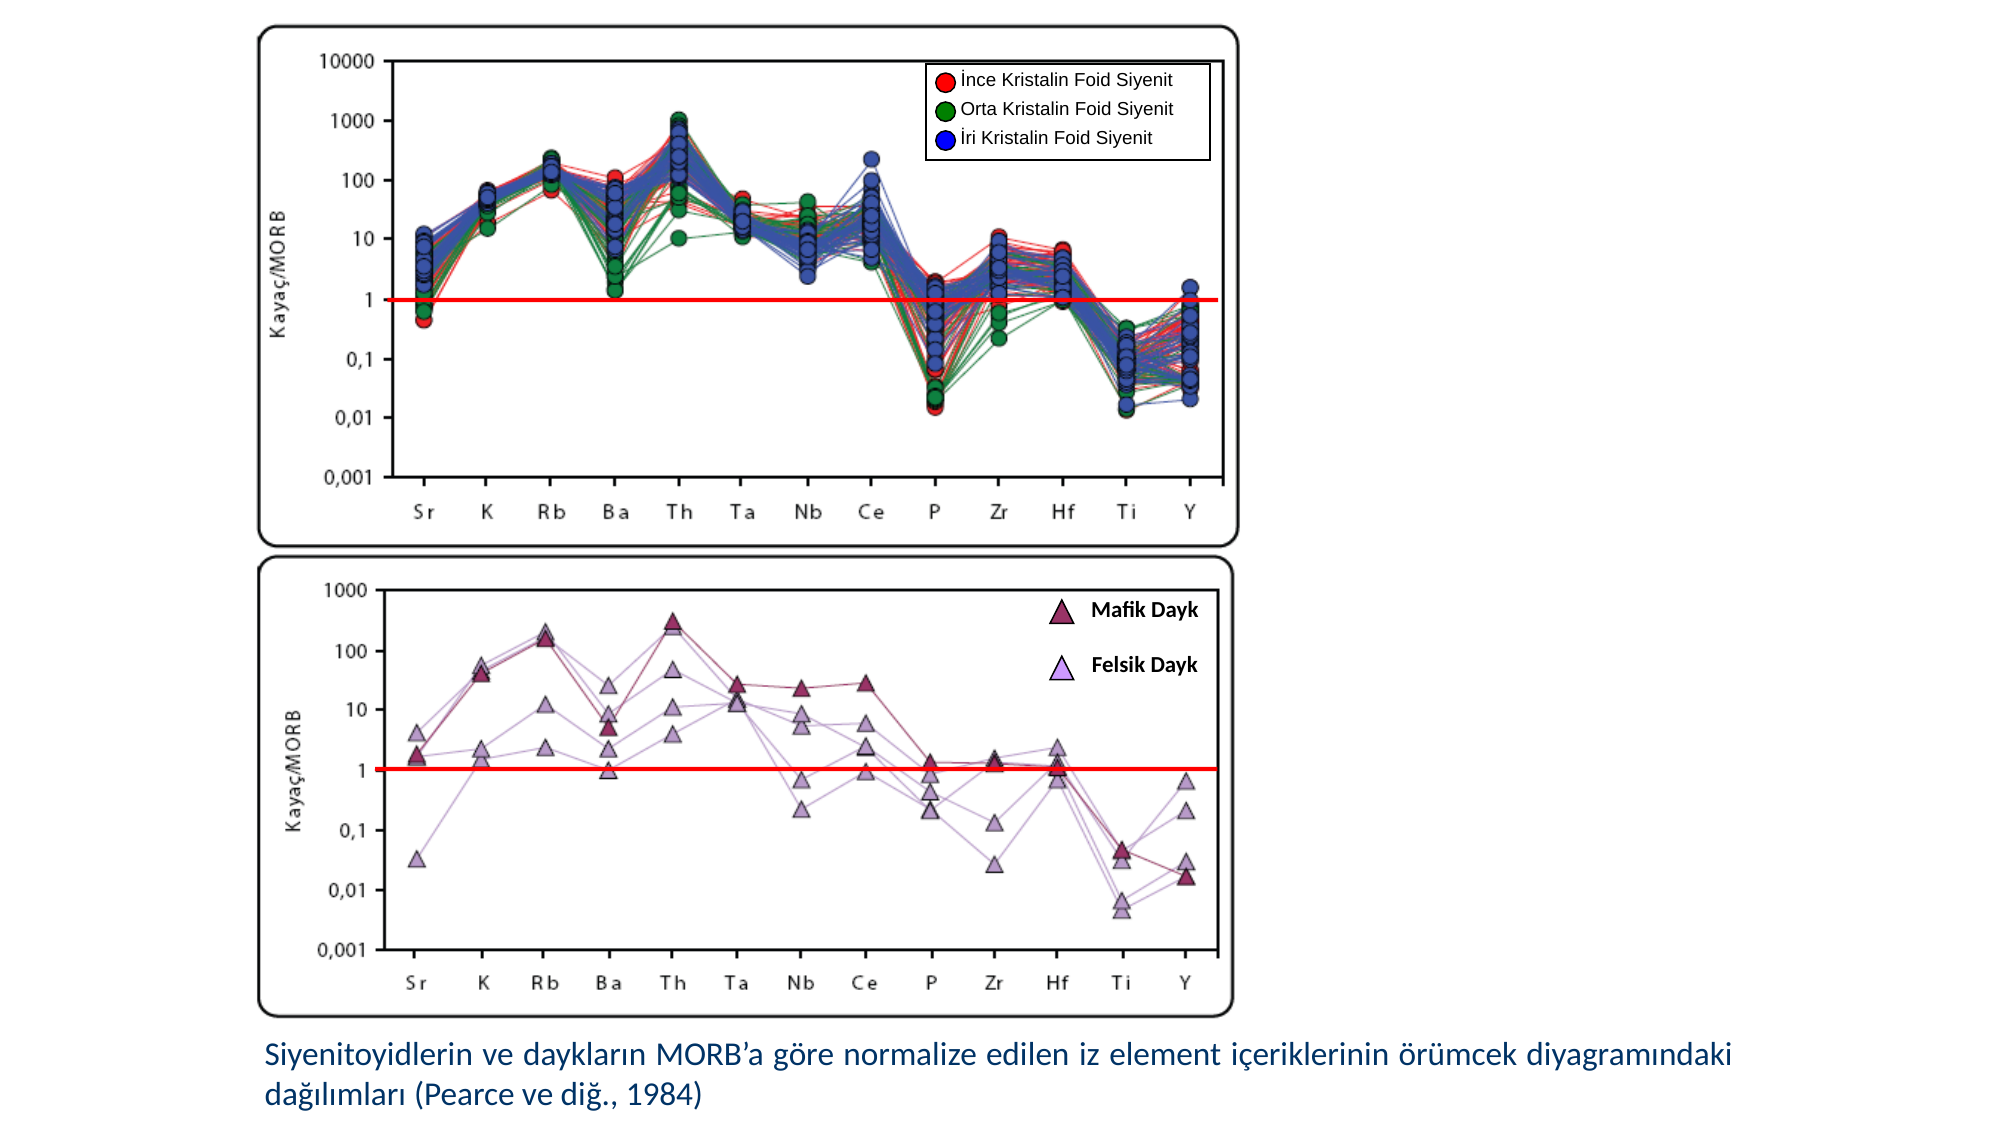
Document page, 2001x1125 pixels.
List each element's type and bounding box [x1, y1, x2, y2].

text_box [249, 18, 1750, 1121]
